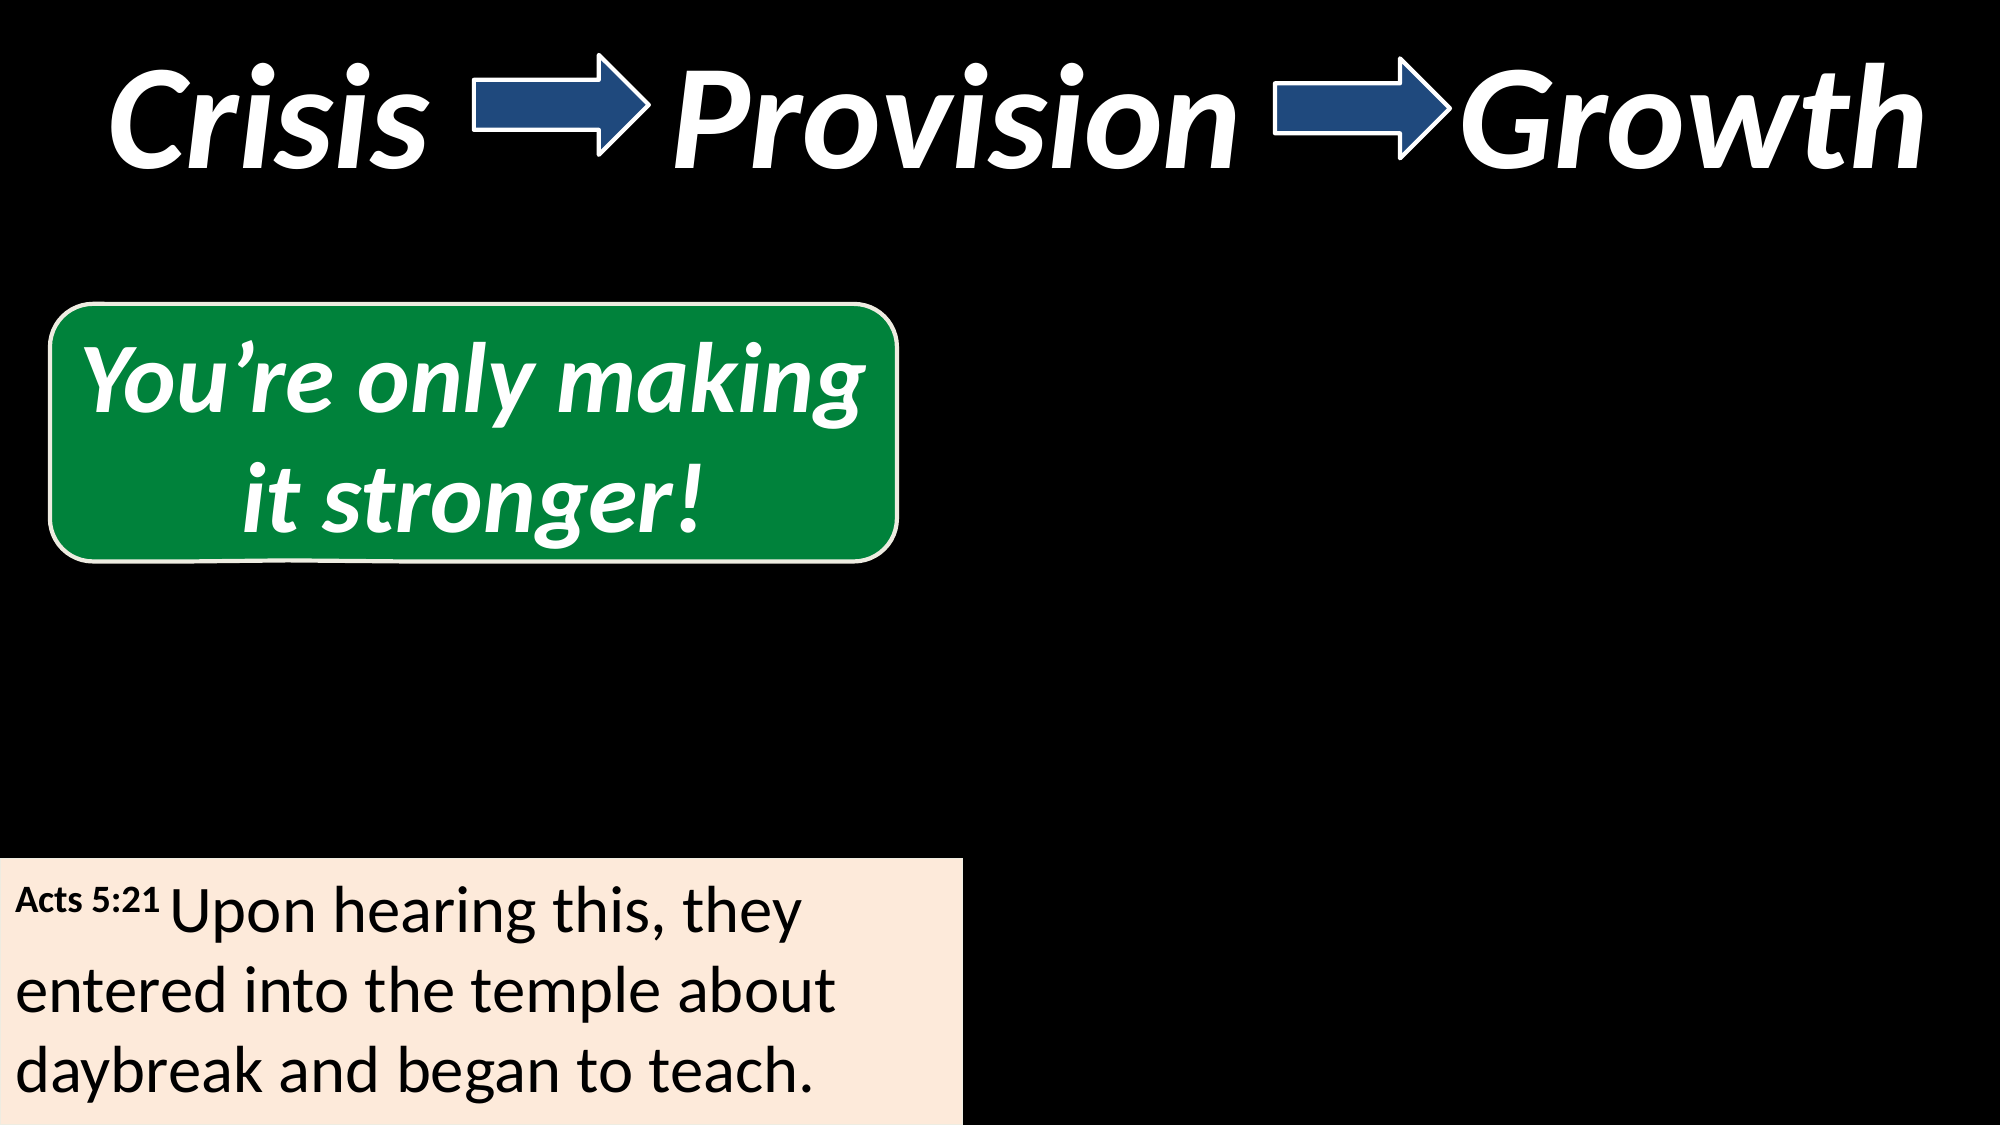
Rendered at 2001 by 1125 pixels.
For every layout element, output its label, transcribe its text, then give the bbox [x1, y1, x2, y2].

text_box Acts 5:21 Upon hearing this, they entered into the temple about daybreak and began to teach. [0, 858, 963, 1125]
text_box You’re only making it stronger! [47, 301, 900, 564]
text_box [471, 52, 651, 157]
text_box [1272, 56, 1453, 161]
text_box Crisis [49, 24, 488, 192]
text_box Growth [1412, 24, 1975, 192]
text_box Provision [612, 24, 1300, 192]
